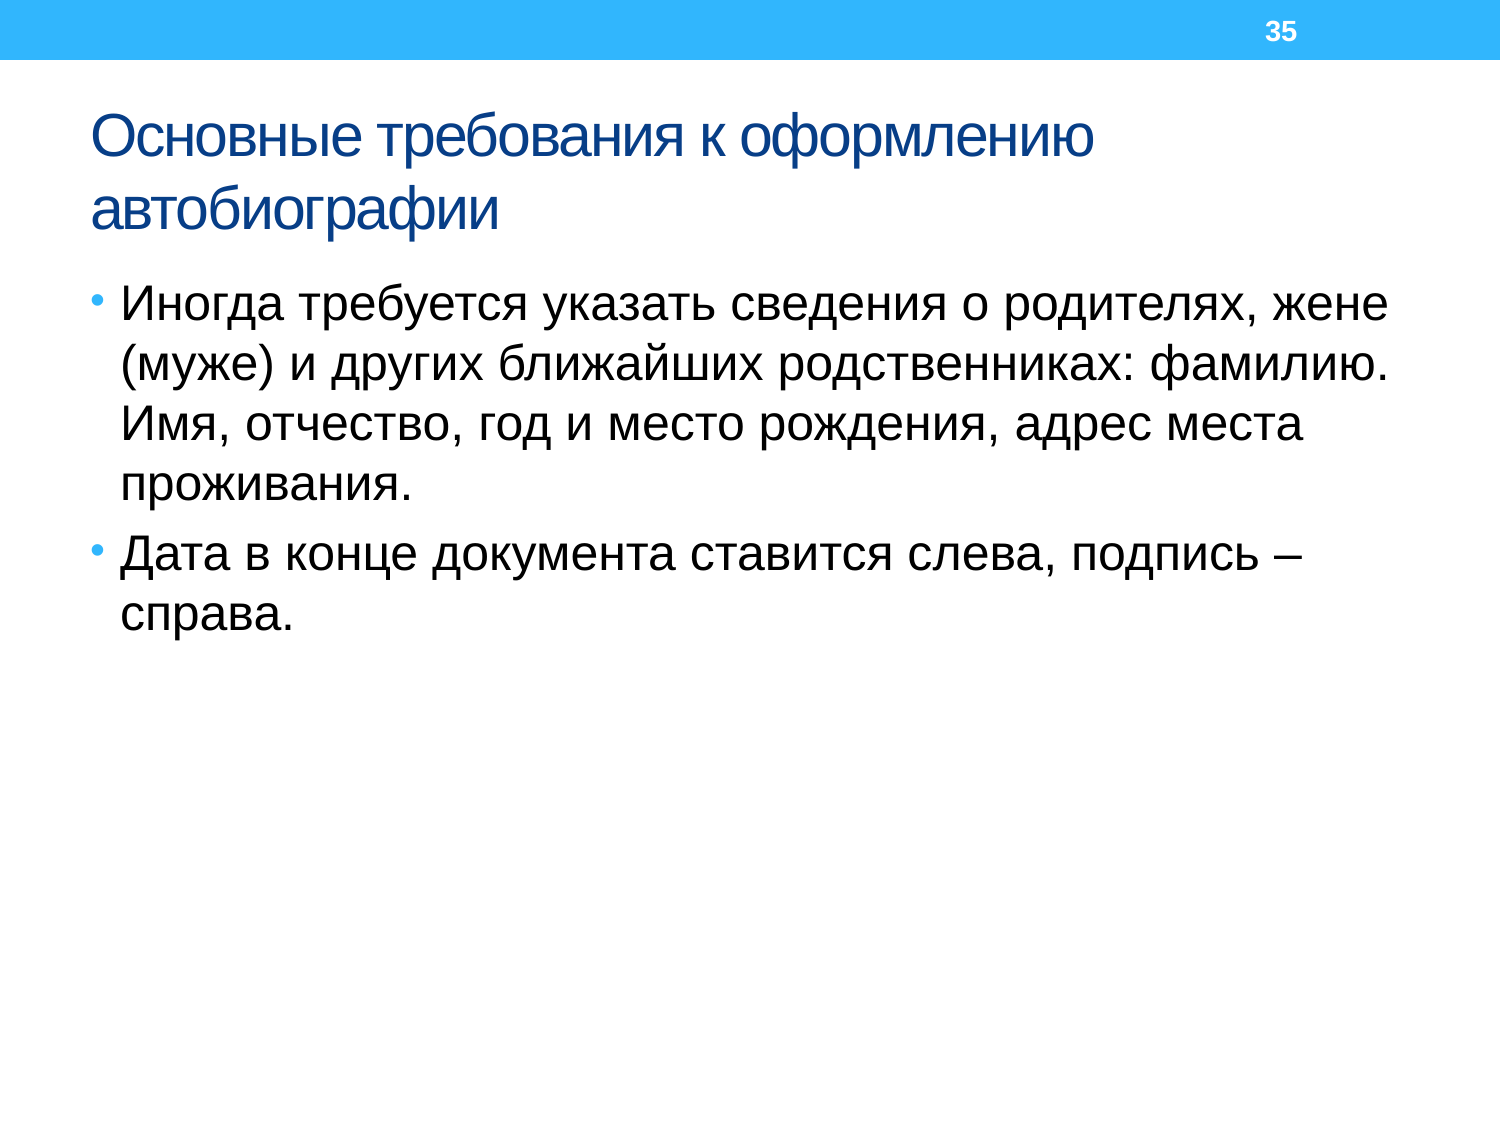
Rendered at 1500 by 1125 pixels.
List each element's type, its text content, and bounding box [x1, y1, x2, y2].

title Основные требования к оформлению автобиографии [75, 87, 1425, 250]
list Иногда требуется указать сведения о родителях, жене (муже) и других ближайших родственниках: фамилию. Имя, отчество, год и место рождения, адрес места проживания. Дата в конце документа ставится слева, подпись – справа. [75, 262, 1425, 1063]
slide_number 35 [1250, 3, 1425, 57]
